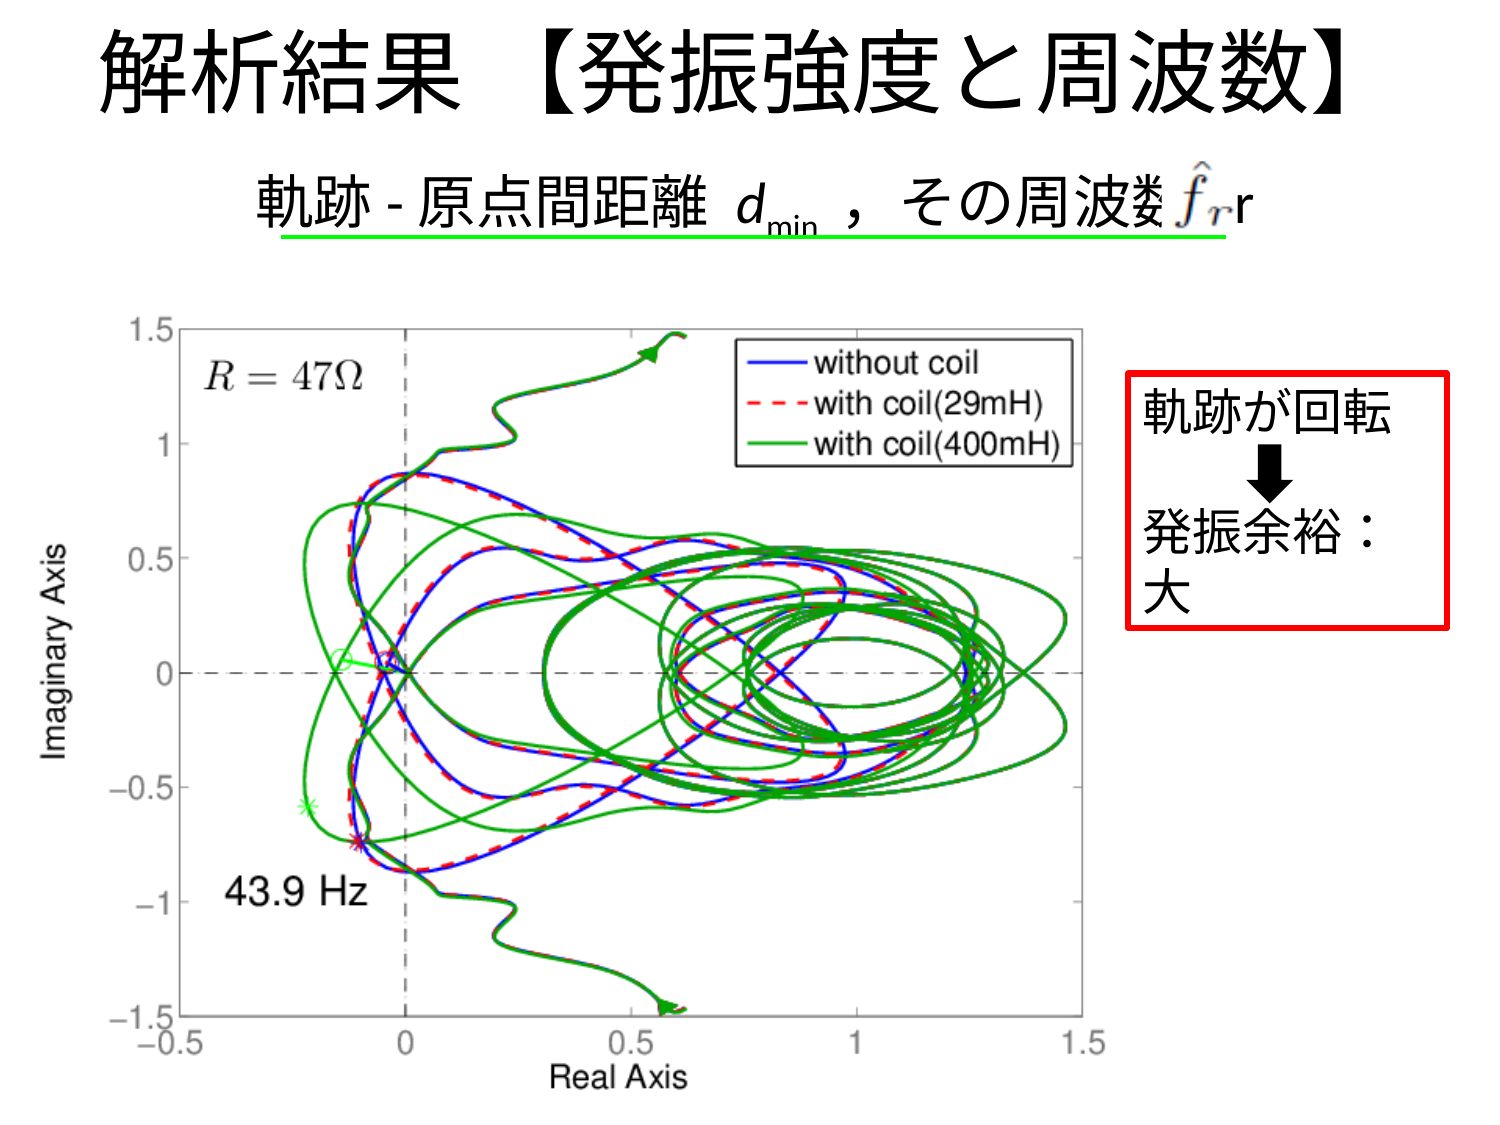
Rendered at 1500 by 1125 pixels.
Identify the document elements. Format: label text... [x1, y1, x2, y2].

text_box 軌跡-原点間距離 dmin ，その周波数 fr [240, 157, 1283, 253]
picture [1161, 161, 1235, 238]
text_box 軌跡が回転 発振余裕：大 [1128, 373, 1447, 629]
text_box [1244, 442, 1296, 506]
text_box 解析結果 【発振強度と周波数】 [0, 7, 1500, 132]
picture [29, 302, 1113, 1102]
